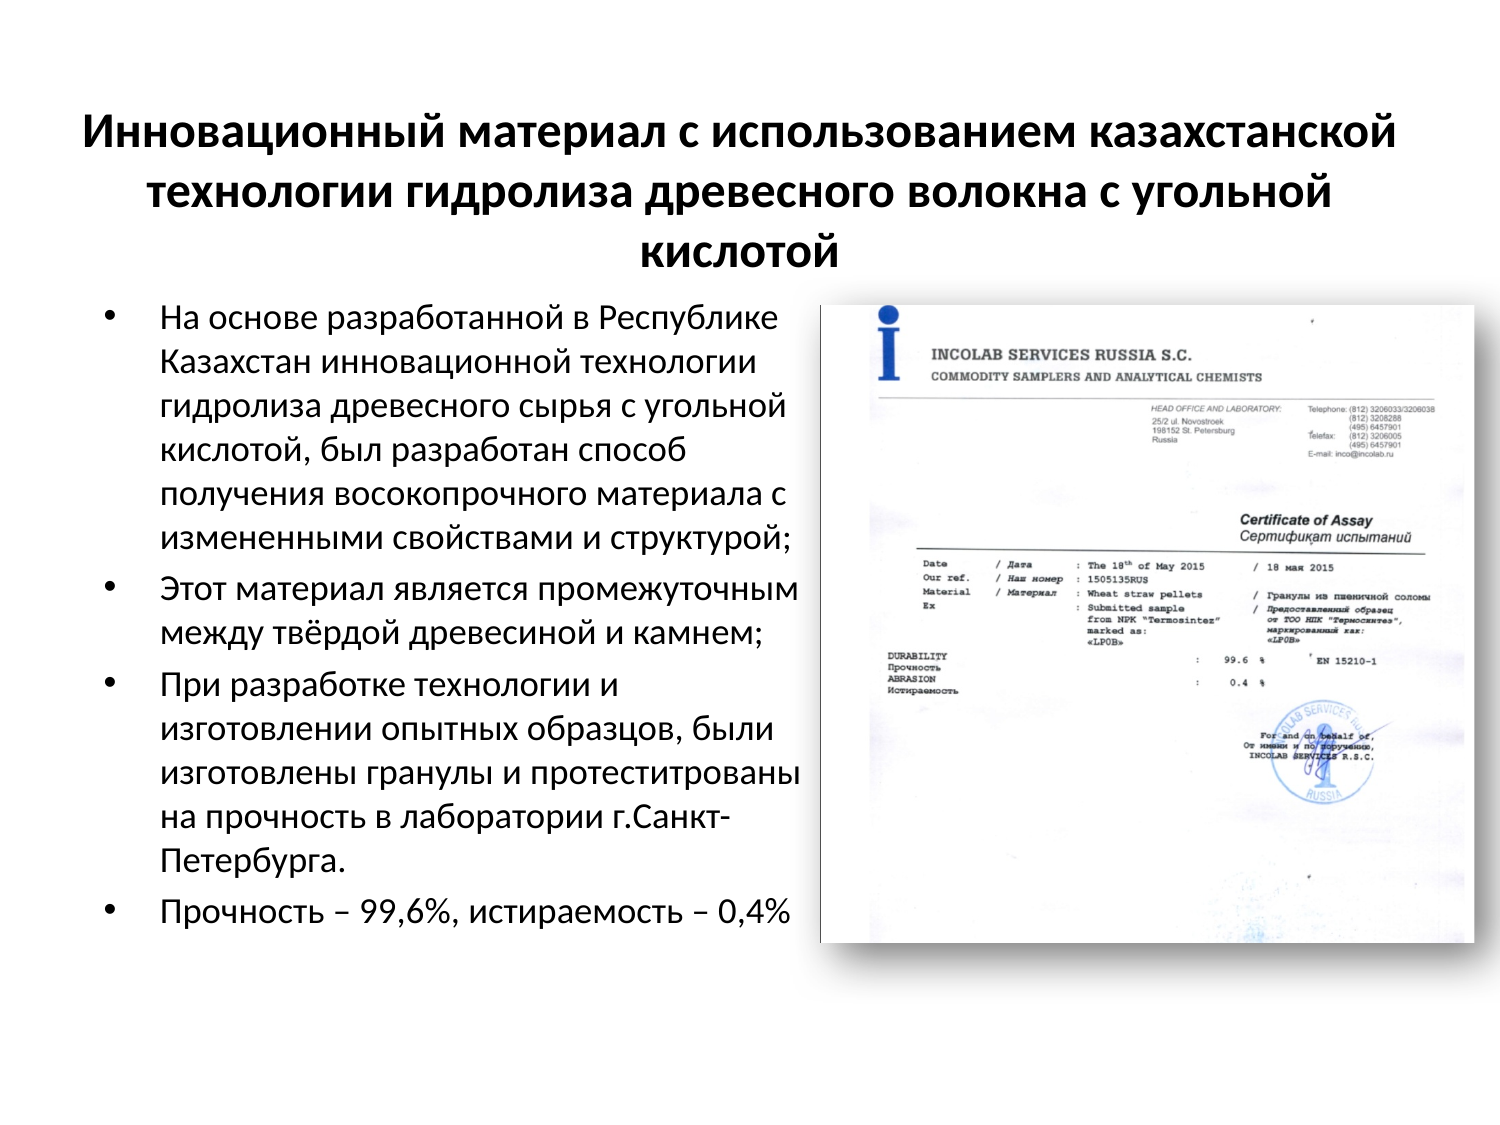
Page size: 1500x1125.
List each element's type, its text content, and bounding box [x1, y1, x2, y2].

picture [820, 304, 1475, 943]
title Инновационный материал с использованием казахстанской технологии гидролиза древесного волокна с угольной кислотой [64, 93, 1415, 282]
list На основе разработанной в Республике Казахстан инновационной технологии гидролиза древесного сырья с угольной кислотой, был разработан способ получения восокопрочного материала с измененными свойствами и структурой; Этот материал является промежуточным между твёрдой древесиной и камнем; При разработке технологии и изготовлении опытных образцов, были изготовлены гранулы и протеститрованы на прочность в лаборатории г.Санкт-Петербурга. Прочность – 99,6%, истираемость – 0,4% [88, 285, 821, 964]
